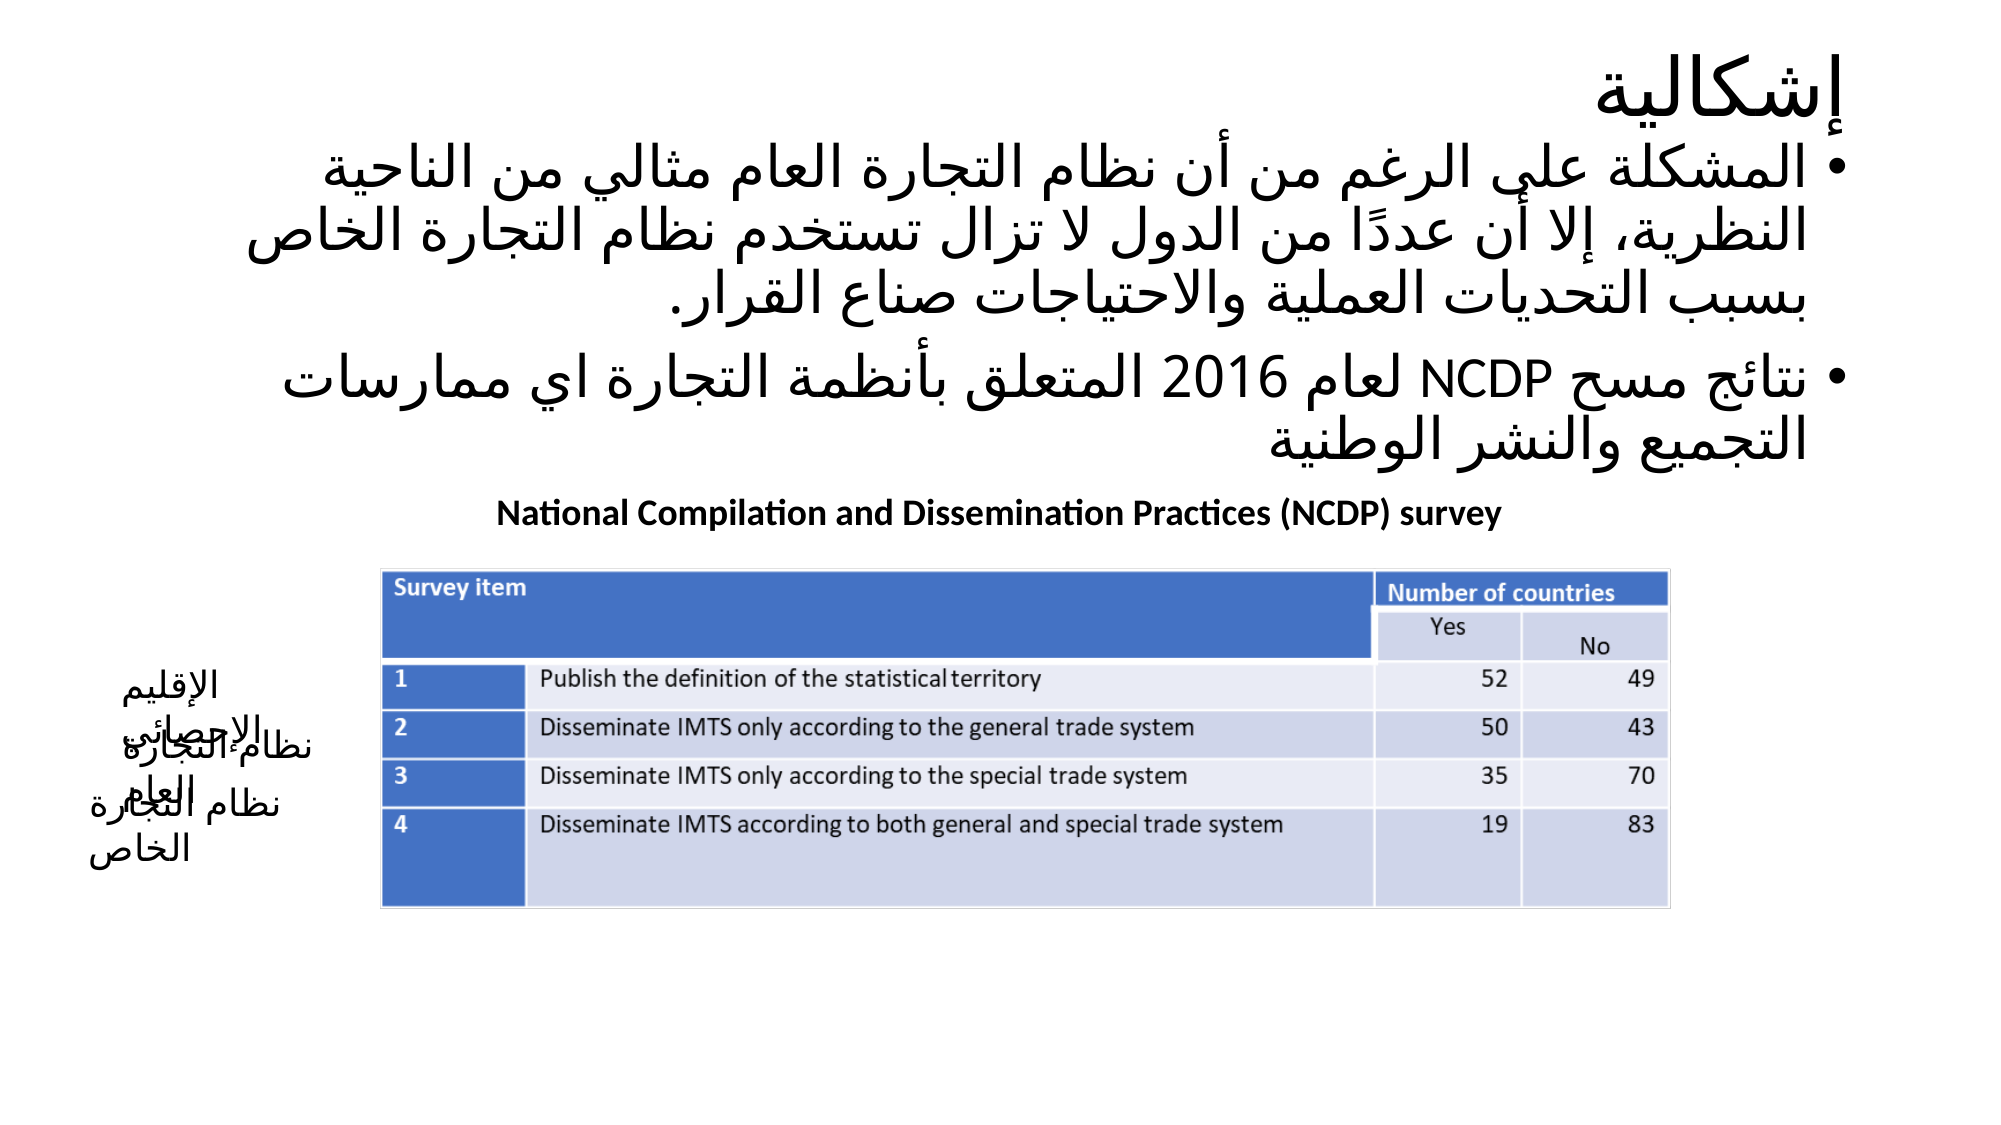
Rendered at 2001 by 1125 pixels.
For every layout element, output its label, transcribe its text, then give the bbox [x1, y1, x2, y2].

title إشكالية [137, 38, 1863, 130]
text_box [74, 562, 1674, 910]
list المشكلة على الرغم من أن نظام التجارة العام مثالي من الناحية النظرية، إلا أن عددًا من الدول لا تزال تستخدم نظام التجارة الخاص بسبب التحديات العملية والاحتياجات صناع القرار. نتائج مسح NCDP لعام 2016 المتعلق بأنظمة التجارة اي ممارسات التجميع والنشر الوطنية National Compilation and Dissemination Practices (NCDP) survey [137, 130, 1863, 681]
